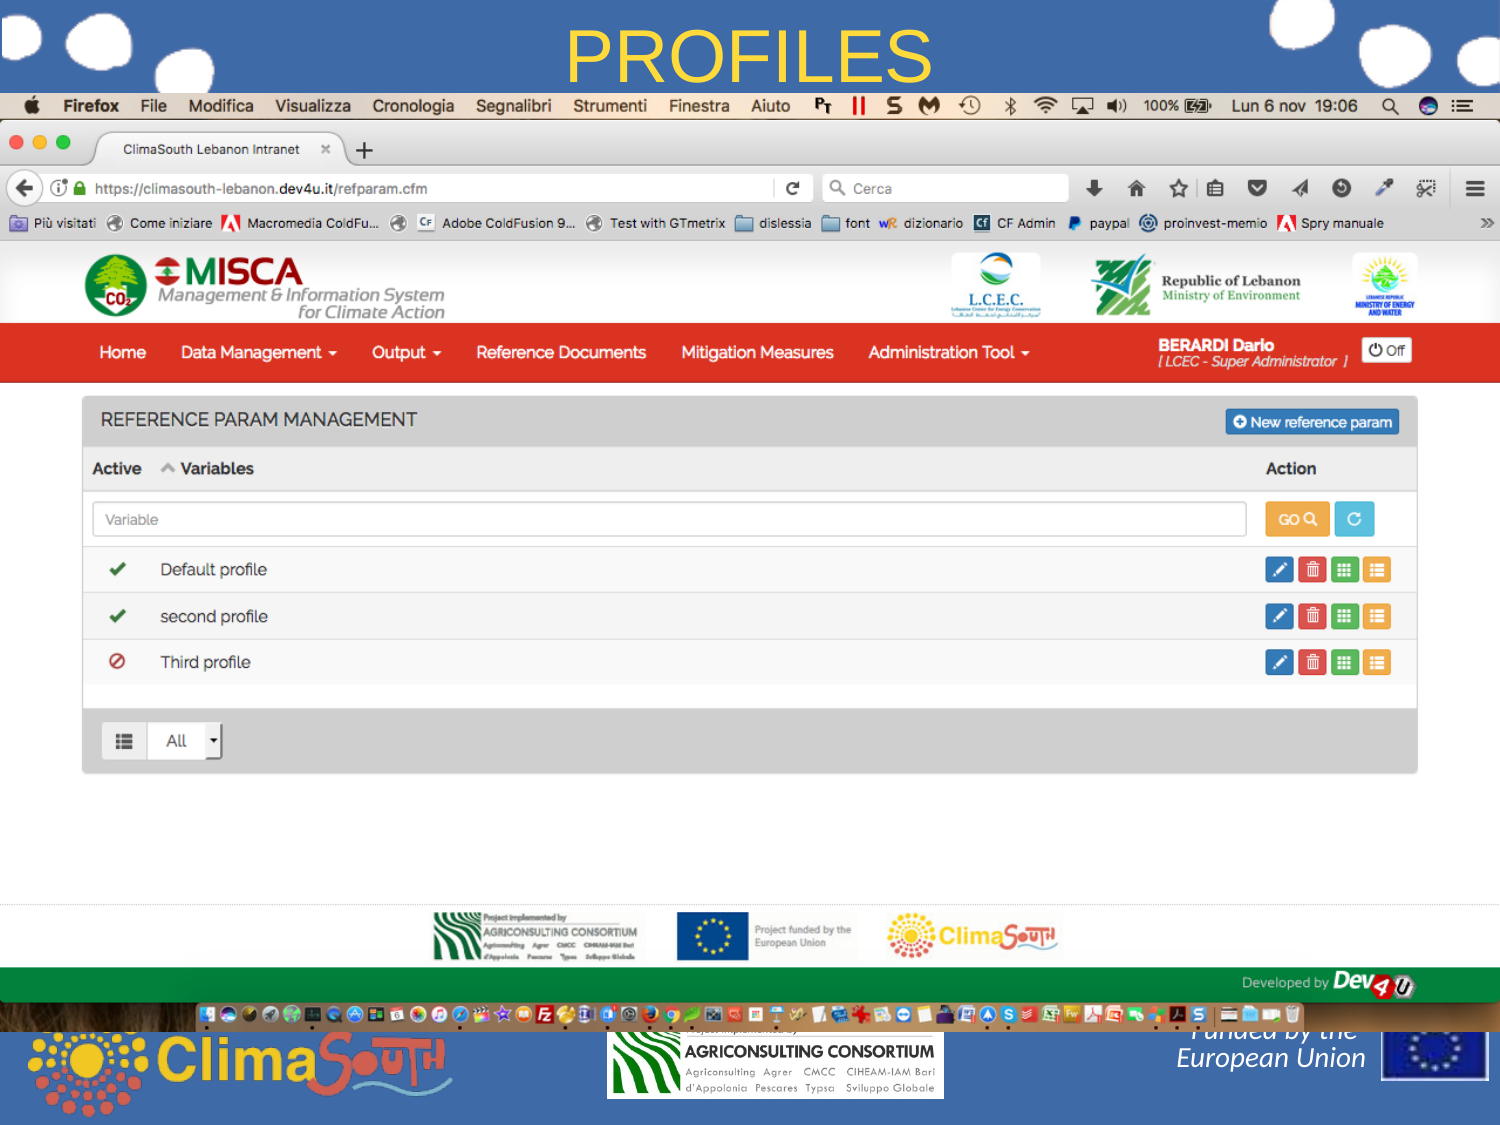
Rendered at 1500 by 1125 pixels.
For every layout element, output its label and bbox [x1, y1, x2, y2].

text_box [0, 1038, 1500, 1125]
picture [0, 93, 1500, 1032]
text_box [0, 0, 1500, 93]
